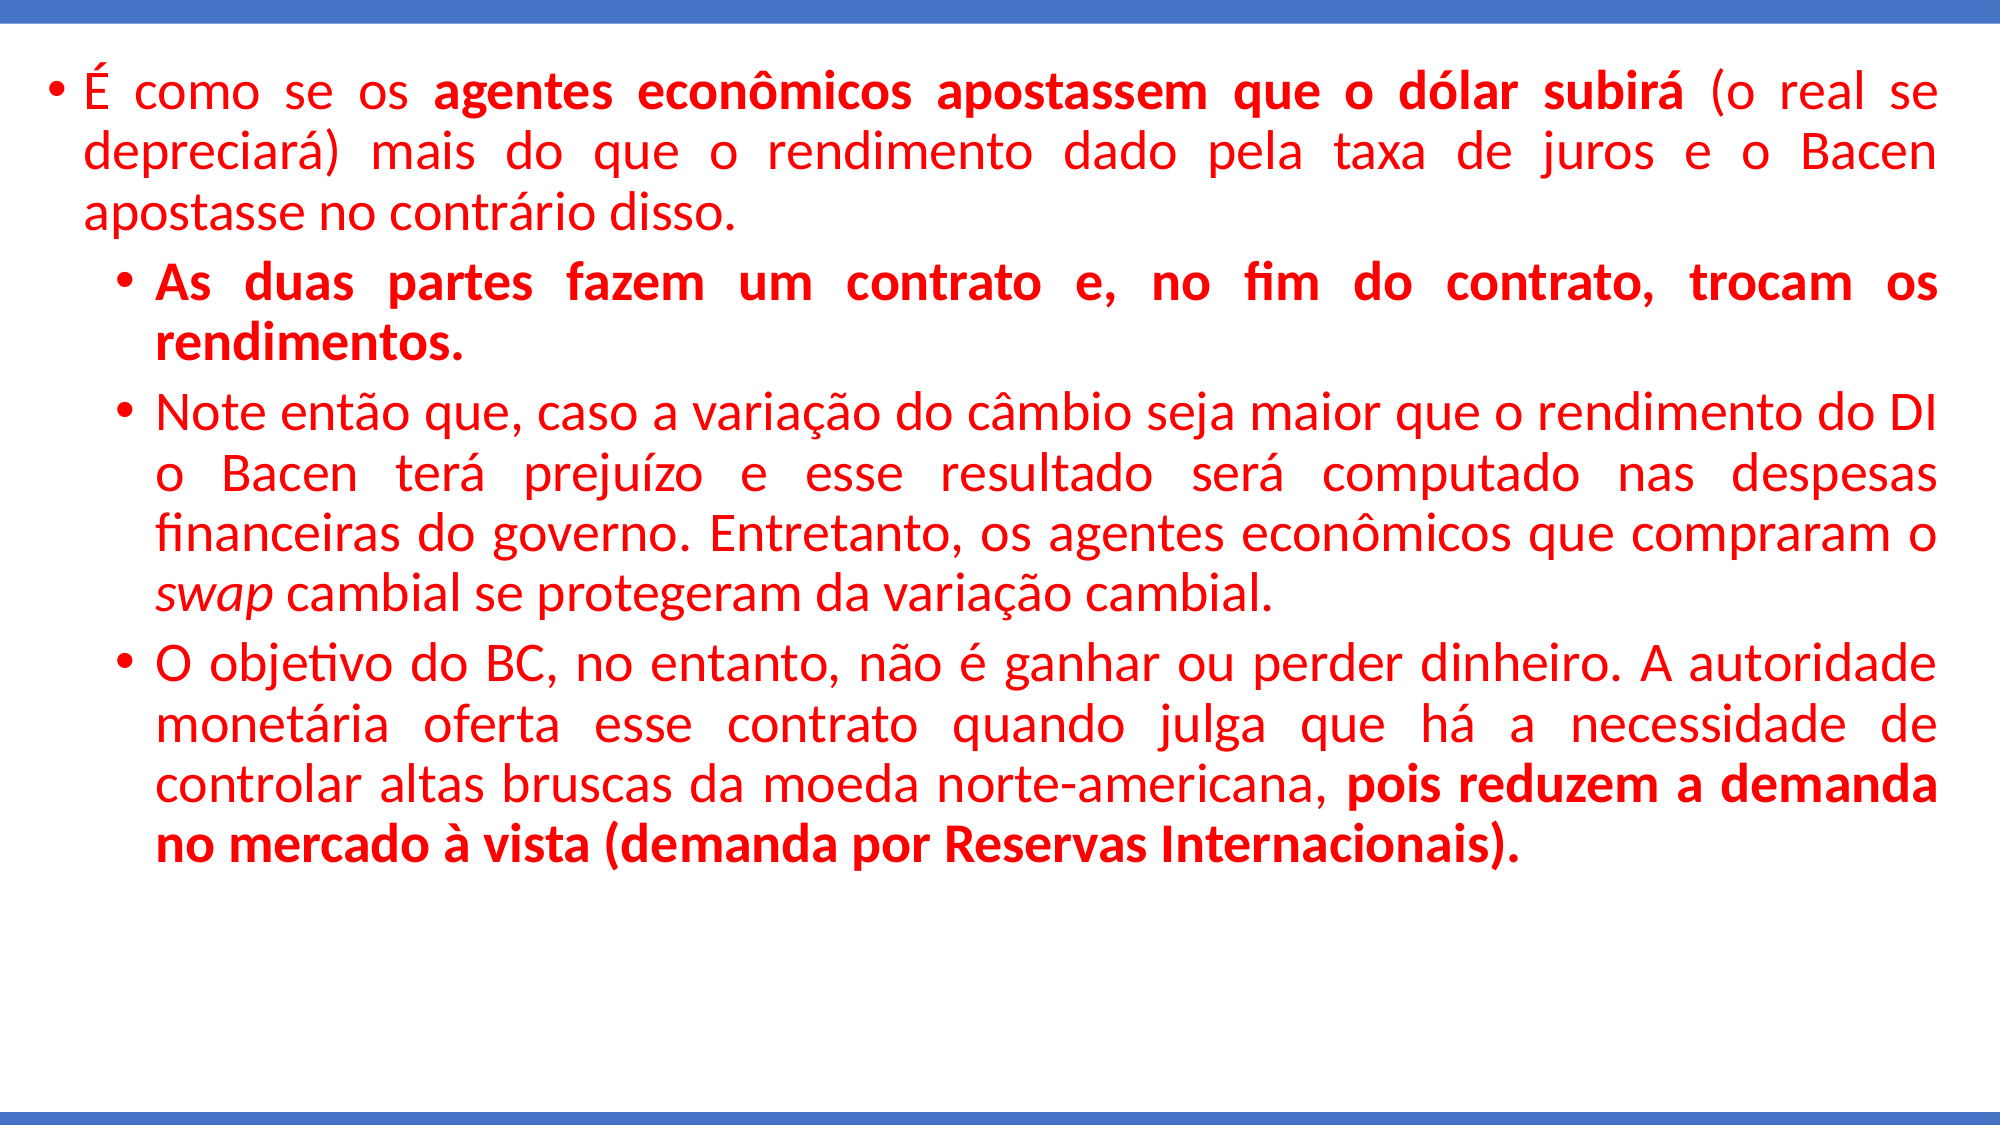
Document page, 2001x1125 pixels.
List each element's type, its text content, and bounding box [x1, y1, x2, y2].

list É como se os agentes econômicos apostassem que o dólar subirá (o real se depreciará) mais do que o rendimento dado pela taxa de juros e o Bacen apostasse no contrário disso. As duas partes fazem um contrato e, no fim do contrato, trocam os rendimentos. Note então que, caso a variação do câmbio seja maior que o rendimento do DI o Bacen terá prejuízo e esse resultado será computado nas despesas financeiras do governo. Entretanto, os agentes econômicos que compraram o swap cambial se protegeram da variação cambial. O objetivo do BC, no entanto, não é ganhar ou perder dinheiro. A autoridade monetária oferta esse contrato quando julga que há a necessidade de controlar altas bruscas da moeda norte-americana, pois reduzem a demanda no mercado à vista (demanda por Reservas Internacionais). [32, 53, 1955, 892]
